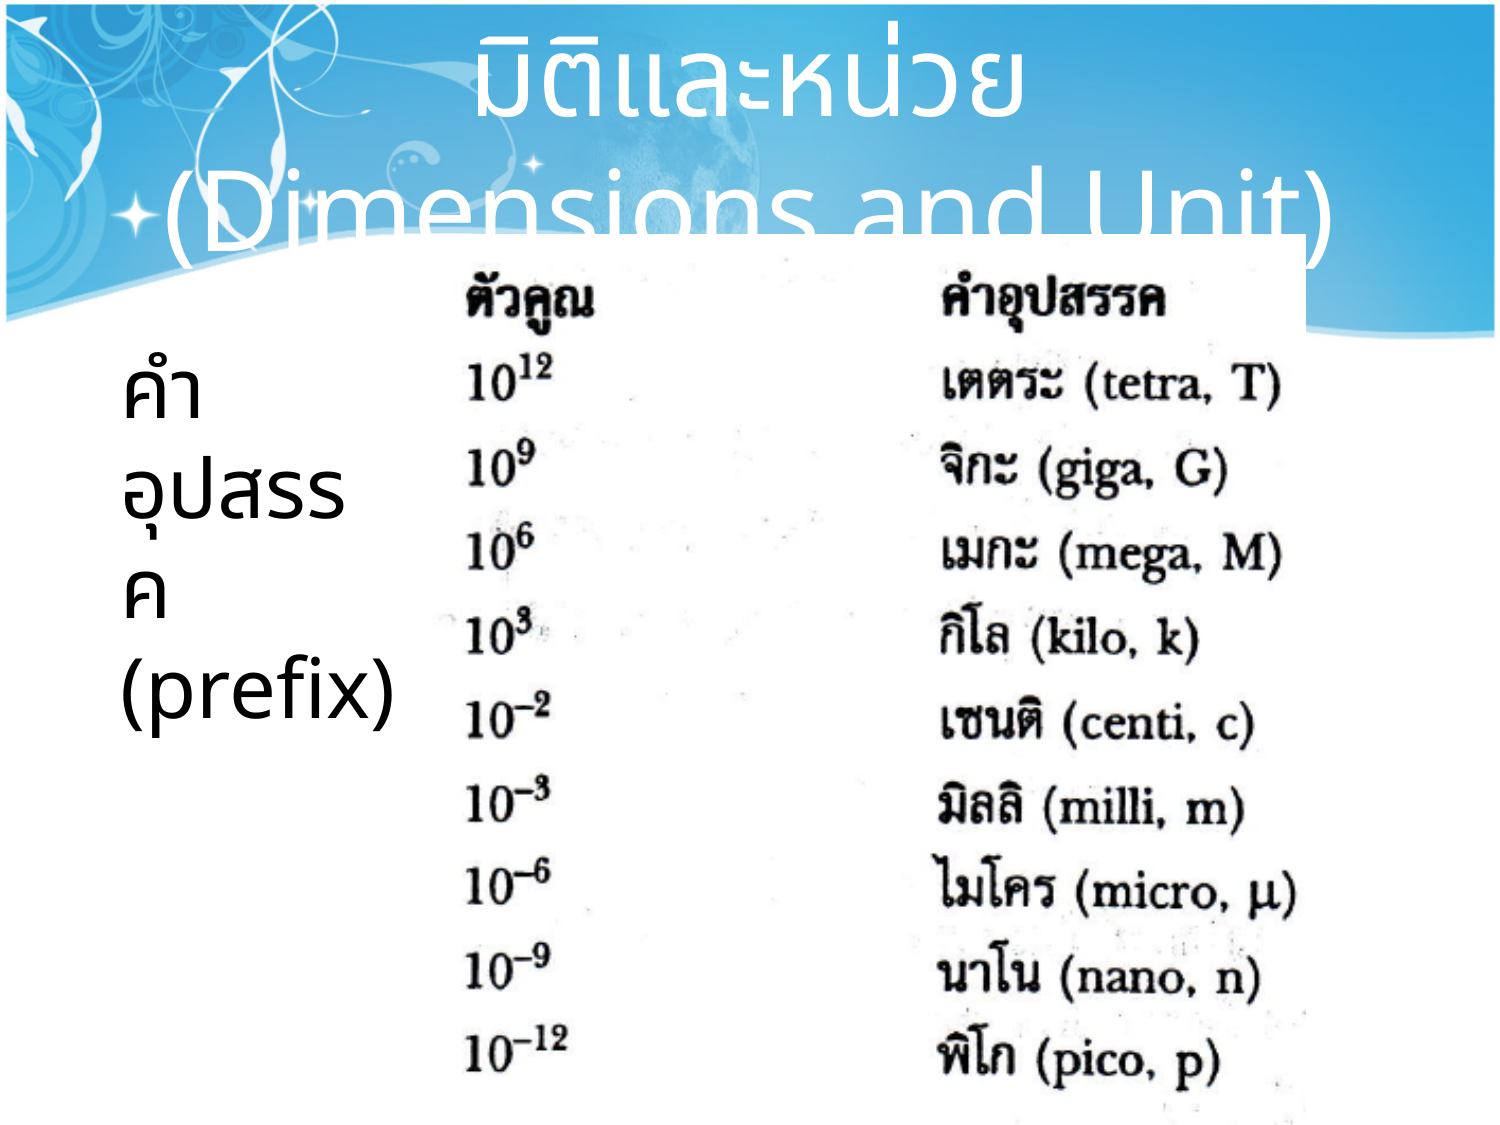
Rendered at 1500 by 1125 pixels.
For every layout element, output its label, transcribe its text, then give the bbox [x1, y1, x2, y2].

text_box คำอุปสรรค (prefix) [105, 328, 411, 743]
picture [0, 0, 1500, 1125]
title มิติและหน่วย (Dimensions and Unit) [74, 44, 1426, 233]
